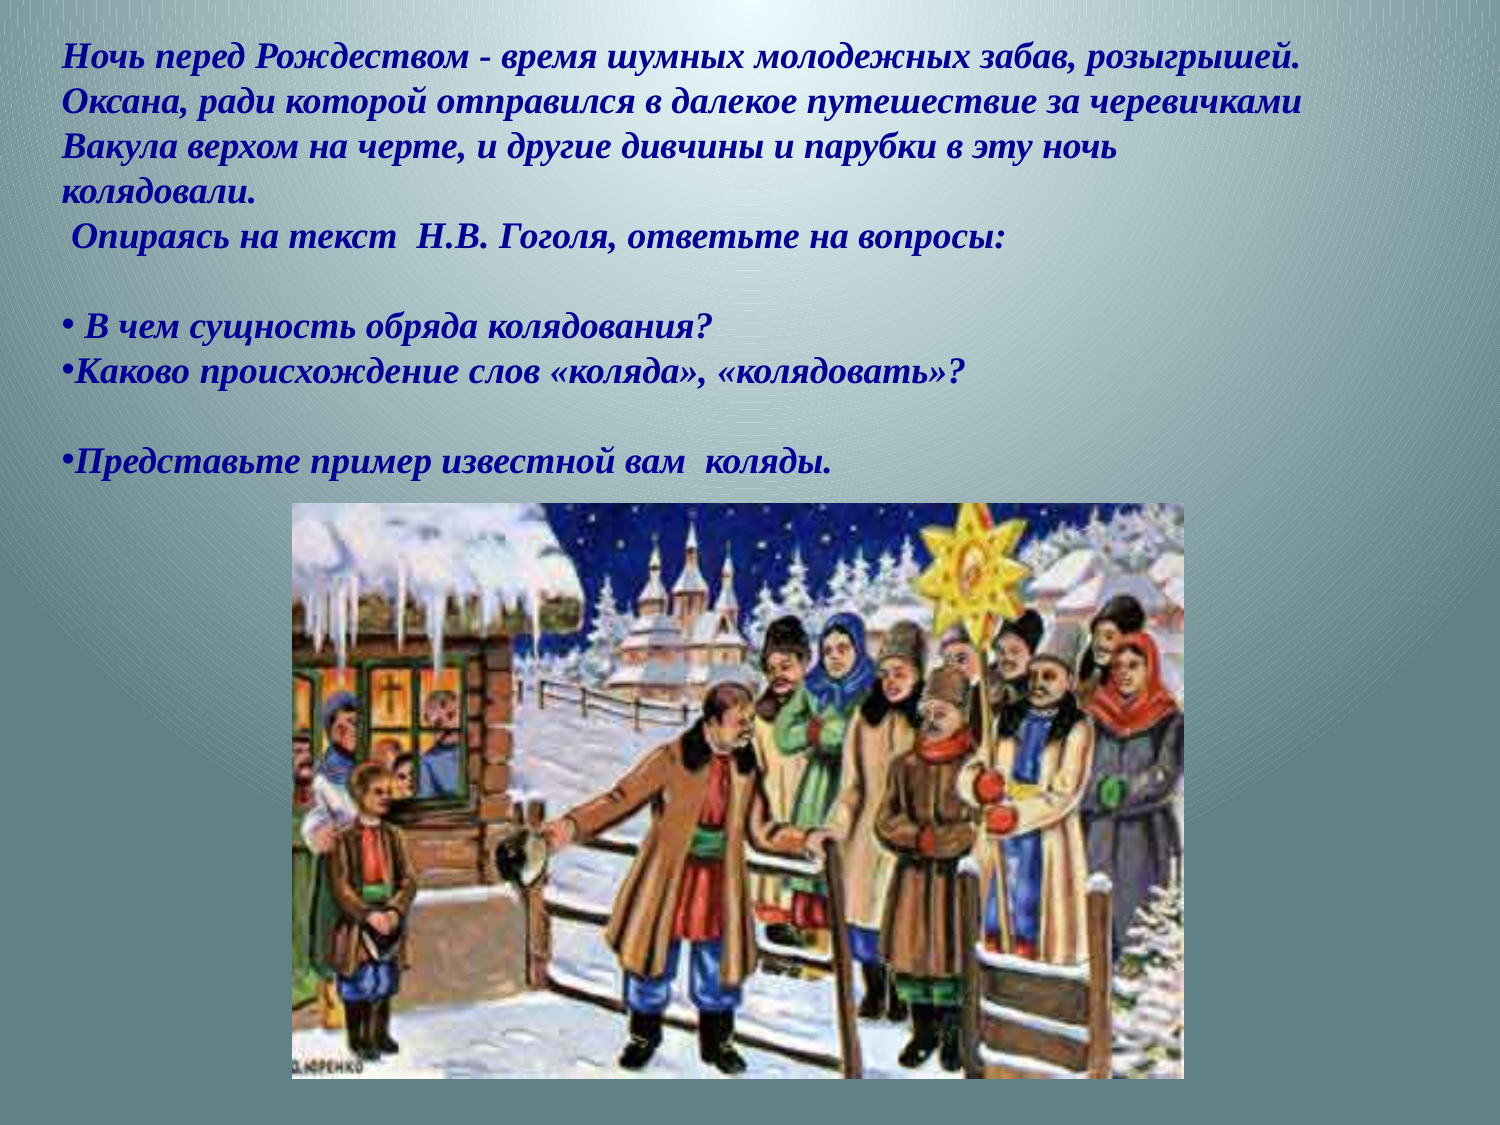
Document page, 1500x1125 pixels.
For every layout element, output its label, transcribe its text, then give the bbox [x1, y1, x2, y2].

picture [292, 503, 1184, 1079]
text_box Ночь перед Рождеством - время шумных молодежных забав, розыгрышей. Оксана, ради которой отправился в далекое путешествие за черевичками Вакула верхом на черте, и другие дивчины и парубки в эту ночь колядовали. Опираясь на текст Н.В. Гоголя, ответьте на вопросы: В чем сущность обряда колядования? Каково происхождение слов «коляда», «колядовать»? Представьте пример известной вам коляды. [46, 23, 1336, 534]
